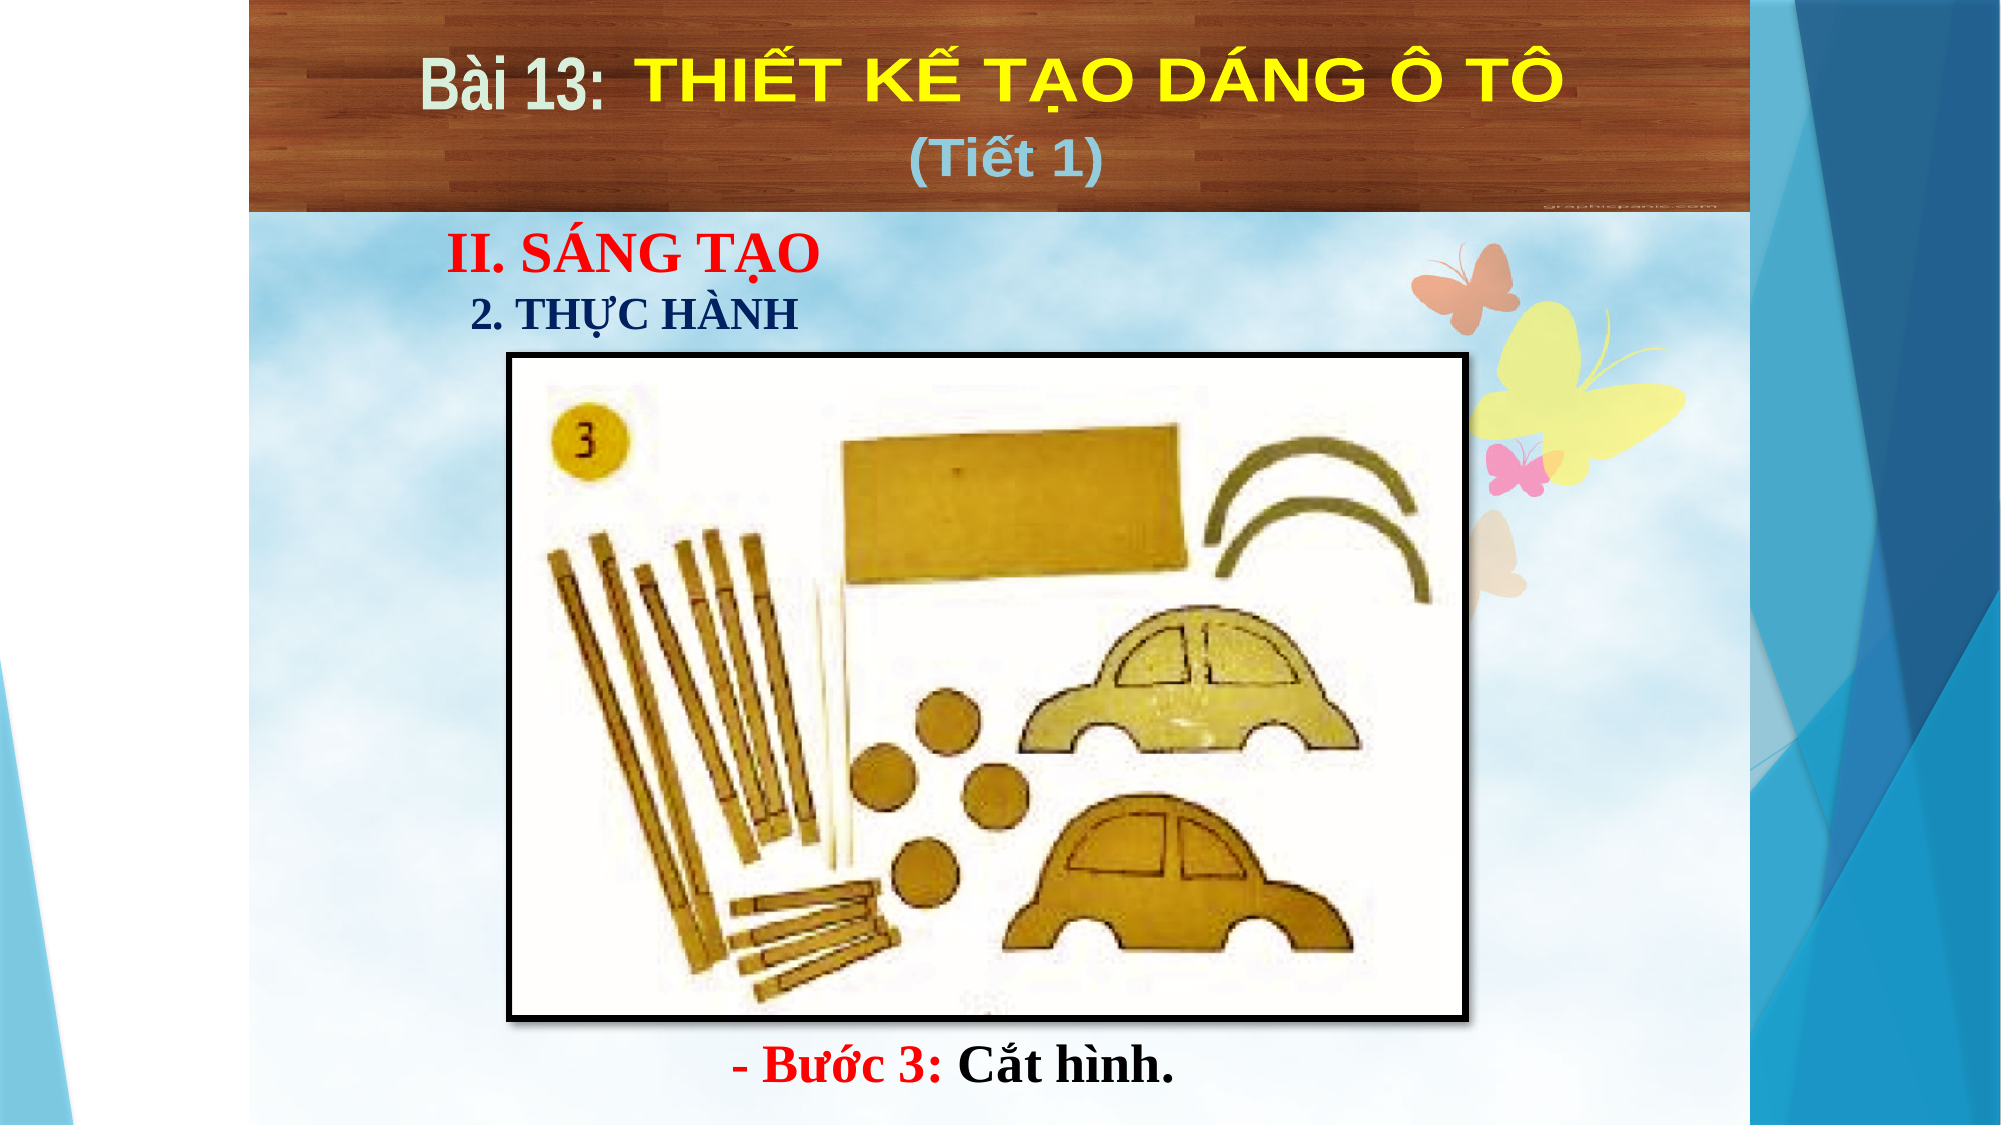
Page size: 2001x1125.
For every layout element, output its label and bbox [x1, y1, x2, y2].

picture [249, 0, 1751, 1125]
